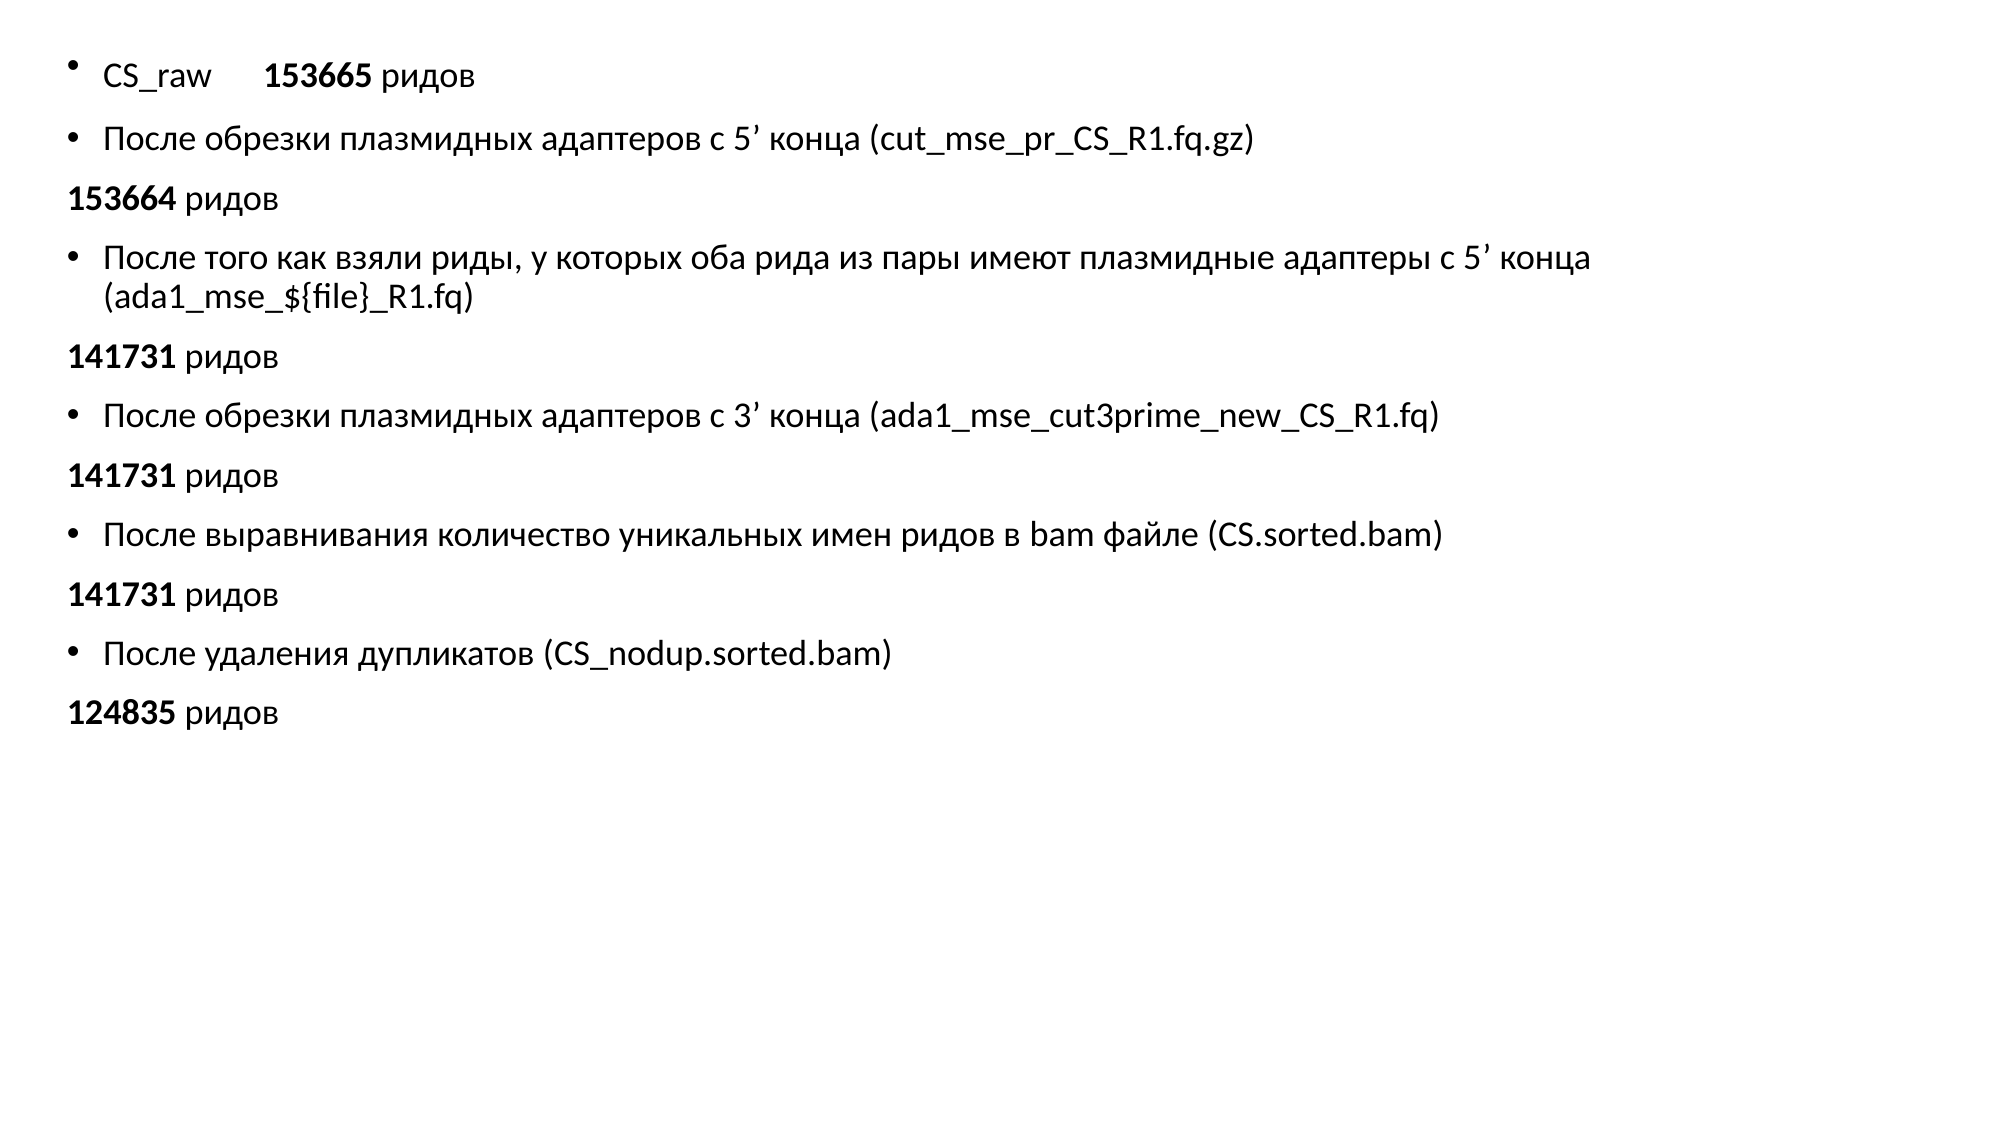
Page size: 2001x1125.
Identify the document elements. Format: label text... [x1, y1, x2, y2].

list CS_raw 153665 ридов После обрезки плазмидных адаптеров с 5’ конца (cut_mse_pr_CS_R1.fq.gz) 153664 ридов После того как взяли риды, у которых оба рида из пары имеют плазмидные адаптеры с 5’ конца (ada1_mse_${file}_R1.fq) 141731 ридов После обрезки плазмидных адаптеров с 3’ конца (ada1_mse_cut3prime_new_CS_R1.fq) 141731 ридов После выравнивания количество уникальных имен ридов в bam файле (CS.sorted.bam) 141731 ридов После удаления дупликатов (CS_nodup.sorted.bam) 124835 ридов [51, 30, 1777, 745]
